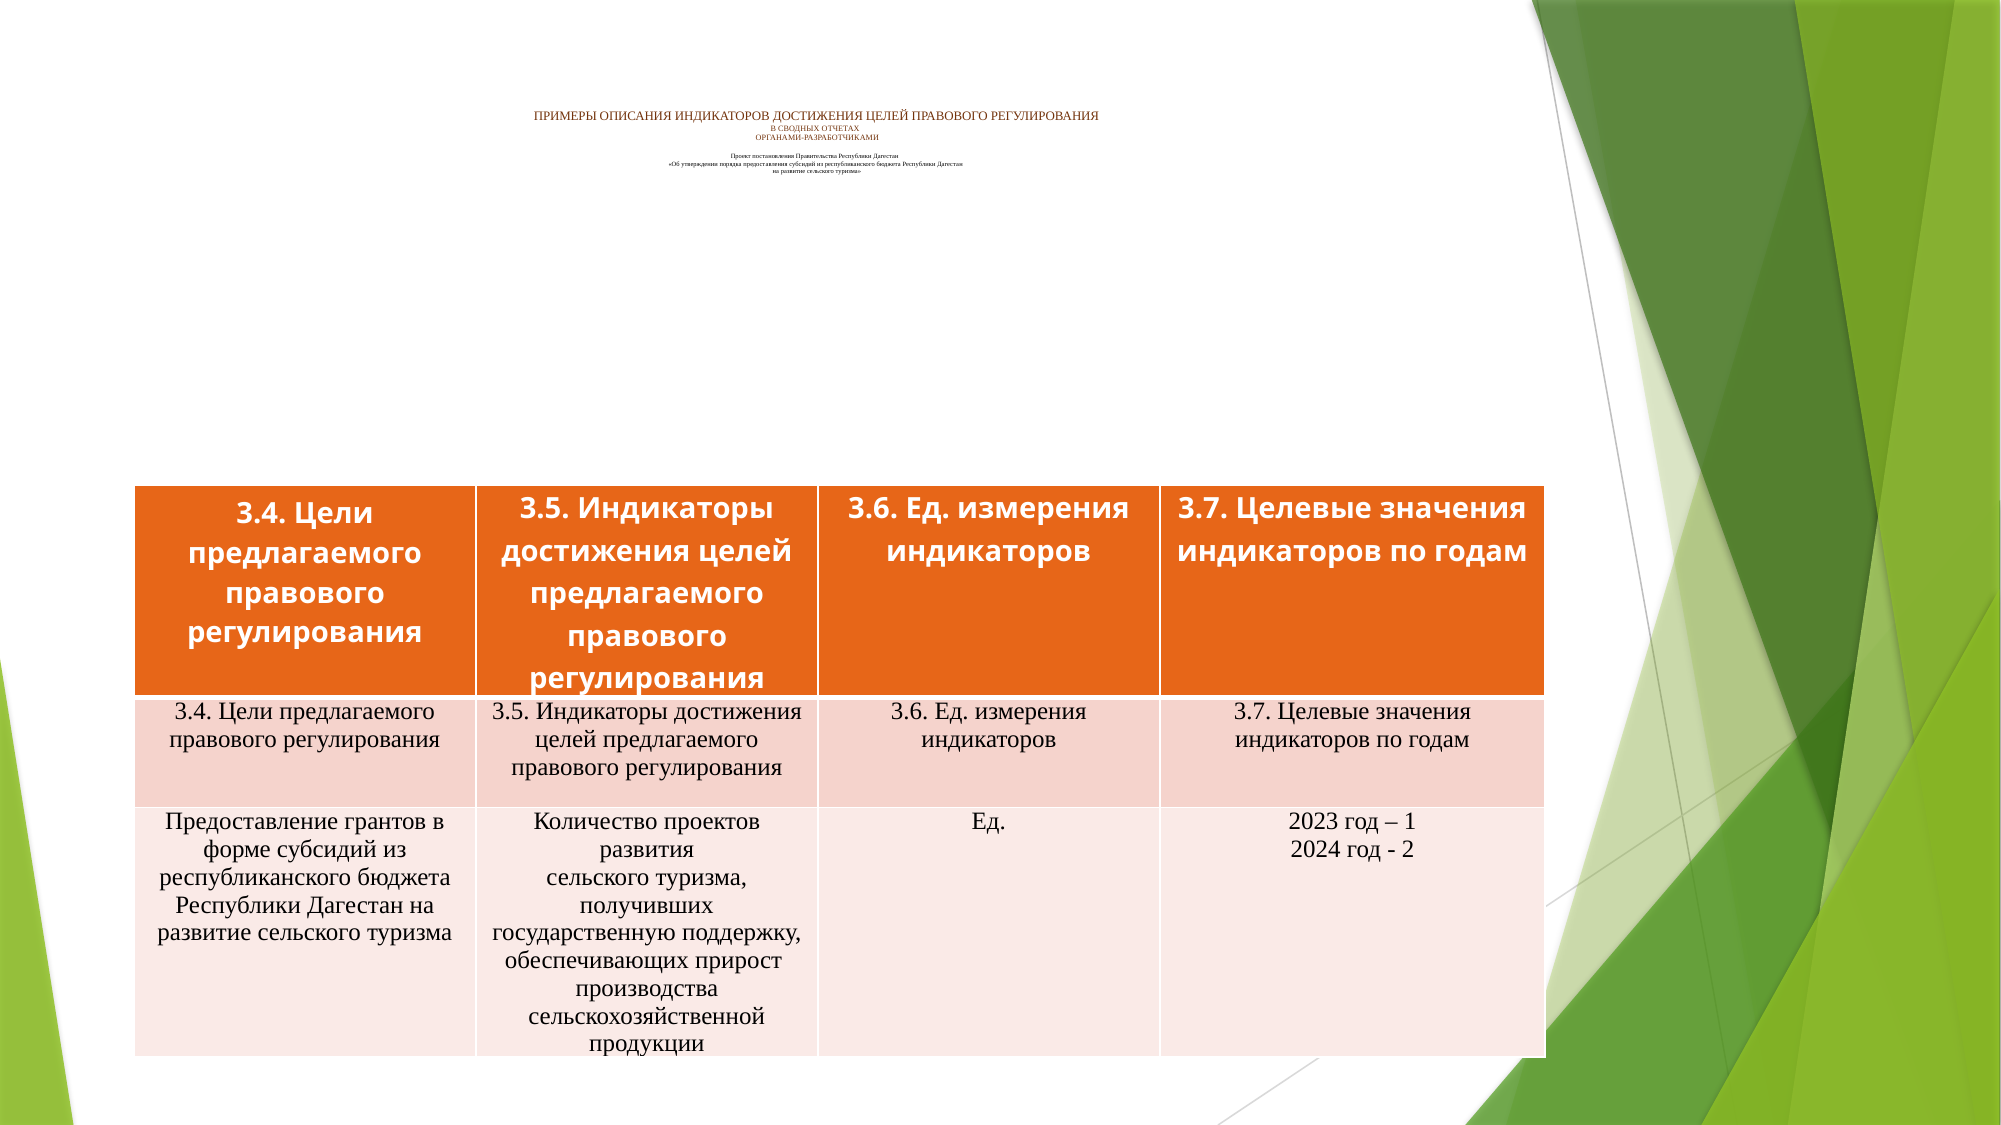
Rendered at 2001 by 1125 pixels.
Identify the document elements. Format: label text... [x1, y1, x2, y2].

table_cell 3.5. Индикаторы достижения целей предлагаемого правового регулирования [477, 700, 817, 807]
table_cell Ед. [819, 808, 1159, 1056]
table_header 3.6. Ед. измерения индикаторов [819, 486, 1159, 695]
table_header 3.4. Цели предлагаемого правового регулирования [135, 486, 475, 695]
title ПРИМЕРЫ ОПИСАНИЯ ИНДИКАТОРОВ ДОСТИЖЕНИЯ ЦЕЛЕЙ ПРАВОВОГО РЕГУЛИРОВАНИЯ В СВОДНЫХ ОТЧЕТАХ ОРГАНАМИ-РАЗРАБОТЧИКАМИ Проект постановления Правительства Республики Дагестан «Об утверждении порядка предоставления субсидий из республиканского бюджета Республики Дагестан на развитие сельского туризма» [111, 99, 1522, 184]
table_cell Количество проектов развития сельского туризма, получивших государственную поддержку, обеспечивающих прирост производства сельскохозяйственной продукции [477, 808, 817, 1056]
table_cell 2023 год – 1 2024 год - 2 [1161, 808, 1544, 1056]
table_header 3.7. Целевые значения индикаторов по годам [1161, 486, 1544, 695]
table_cell 3.4. Цели предлагаемого правового регулирования [135, 700, 475, 807]
table_header 3.5. Индикаторы достижения целей предлагаемого правового регулирования [477, 486, 817, 695]
table_cell Предоставление грантов в форме субсидий из республиканского бюджета Республики Дагестан на развитие сельского туризма [135, 808, 475, 1056]
table_cell 3.7. Целевые значения индикаторов по годам [1161, 700, 1544, 807]
table_cell 3.6. Ед. измерения индикаторов [819, 700, 1159, 807]
